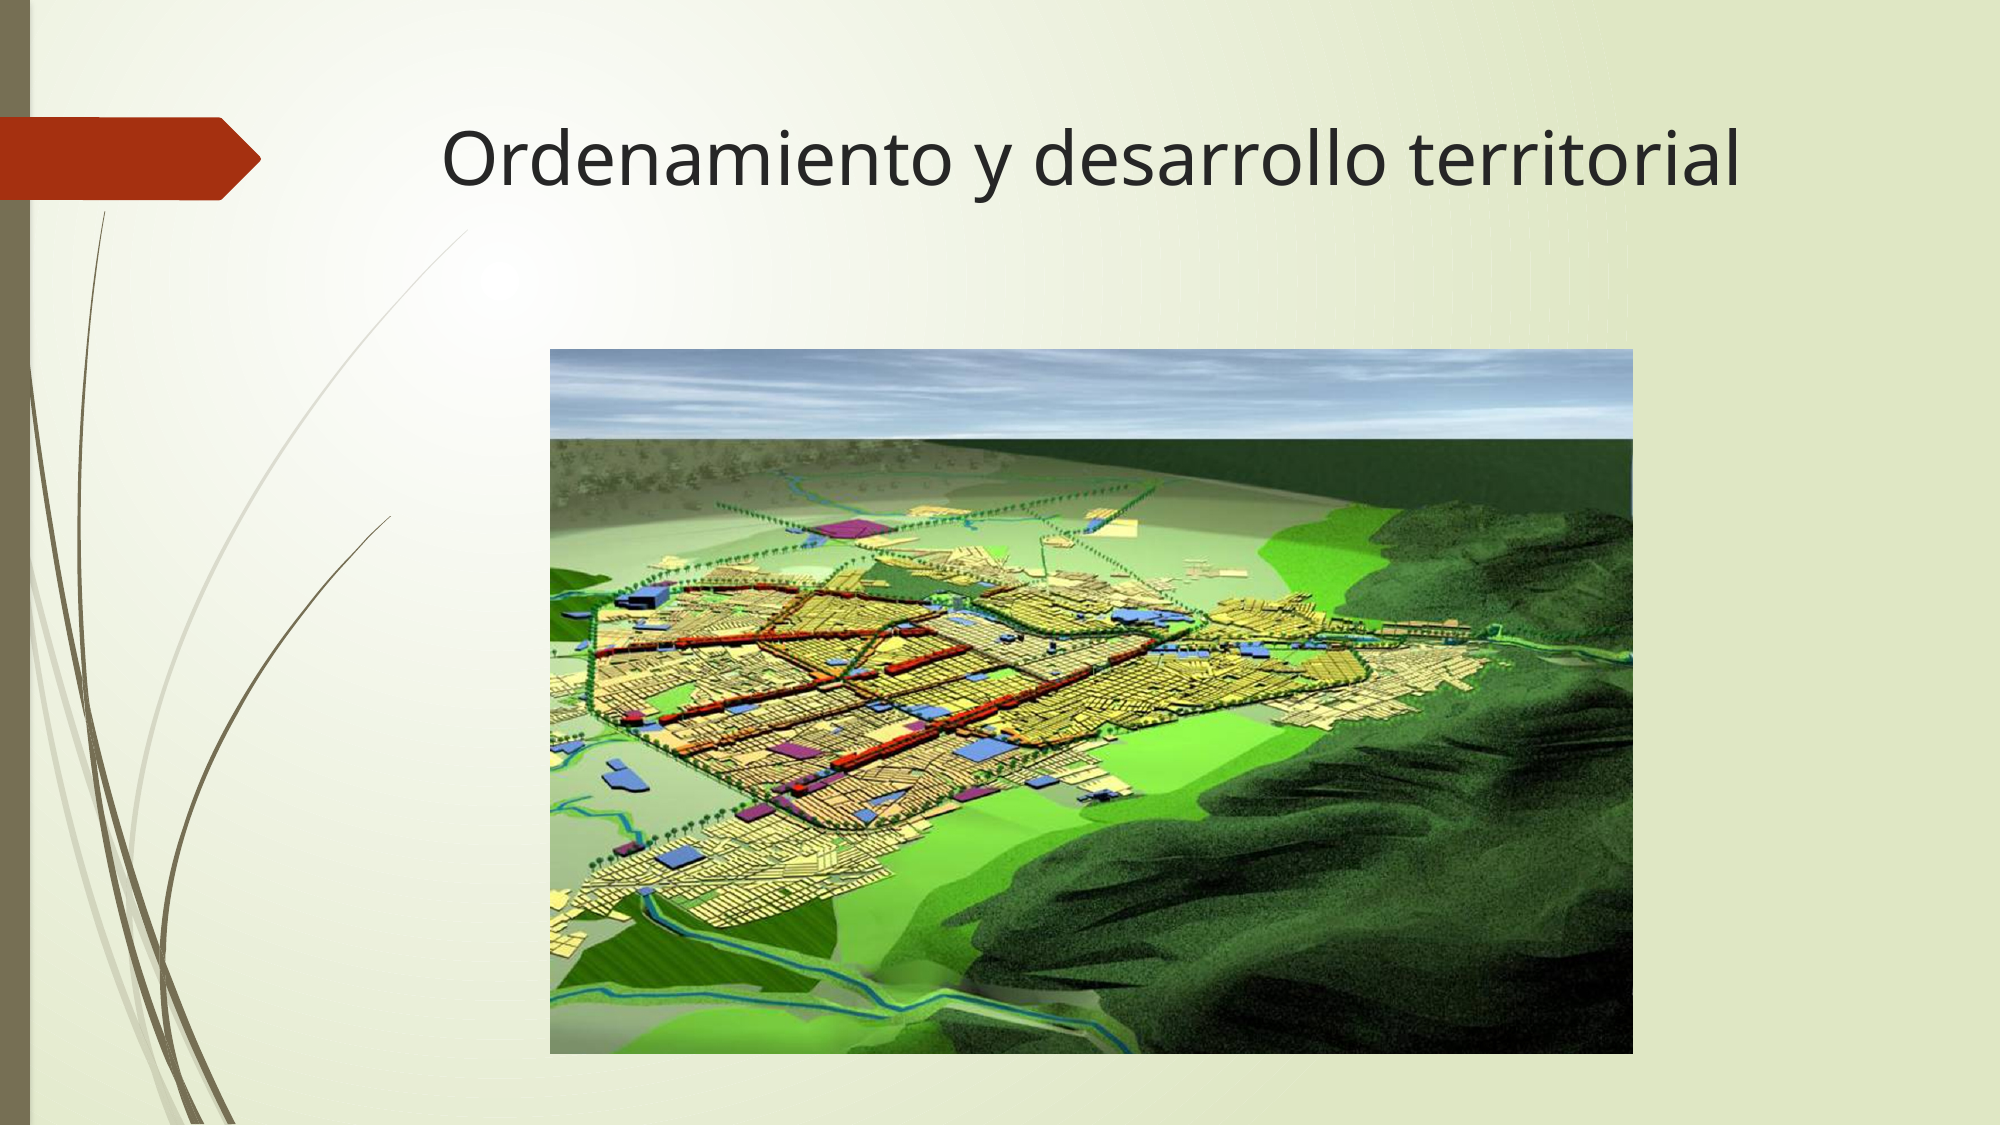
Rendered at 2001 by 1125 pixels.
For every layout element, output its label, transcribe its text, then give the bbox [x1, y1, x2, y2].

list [550, 349, 1633, 1054]
title Ordenamiento y desarrollo territorial [425, 102, 1888, 313]
